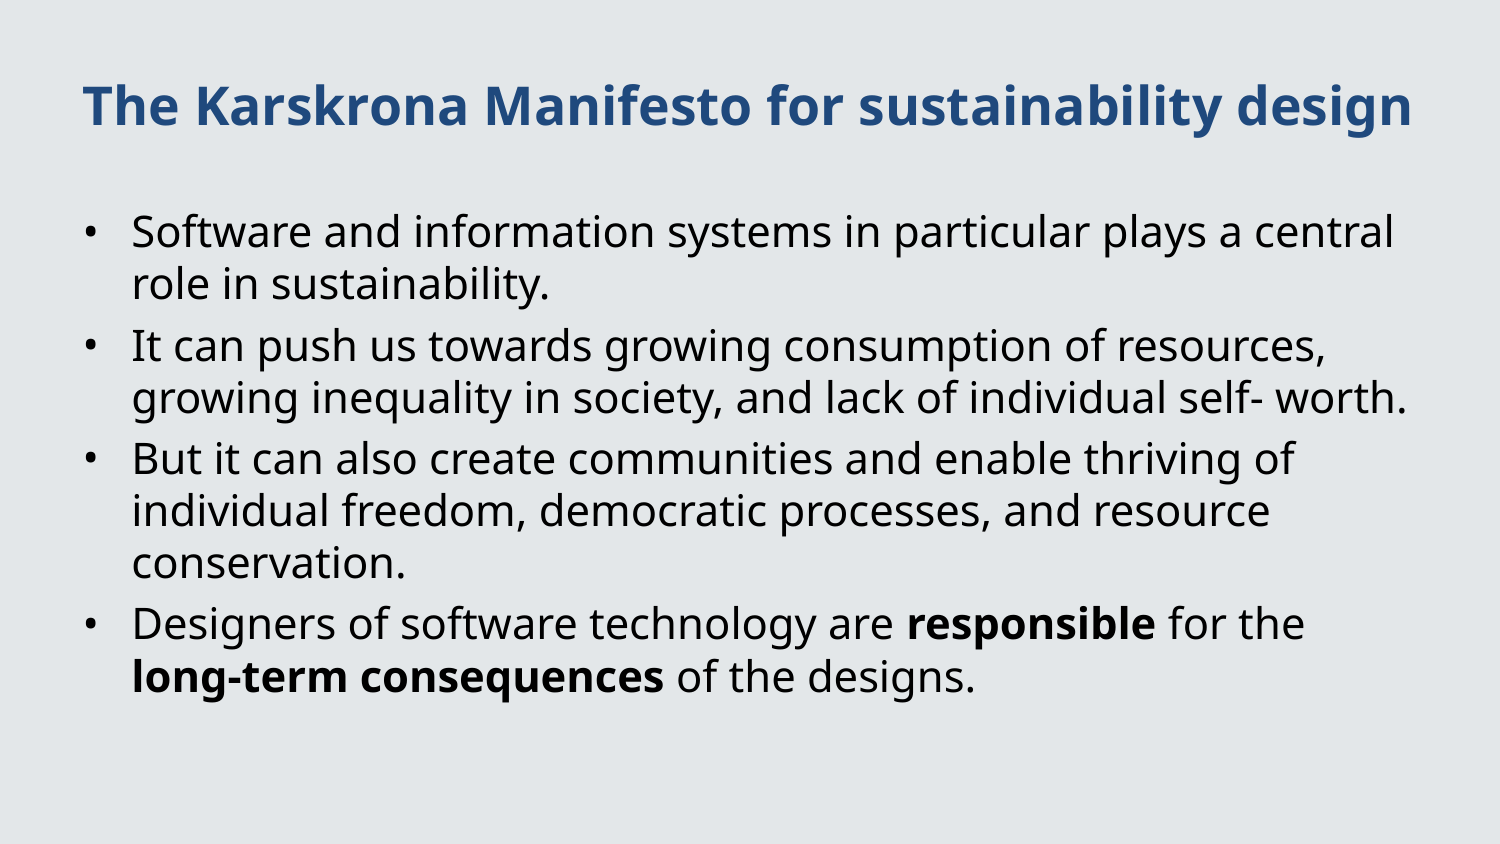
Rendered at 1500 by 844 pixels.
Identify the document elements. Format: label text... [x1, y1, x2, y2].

list Software and information systems in particular plays a central role in sustainability. It can push us towards growing consumption of resources, growing inequality in society, and lack of individual self- worth. But it can also create communities and enable thriving of individual freedom, democratic processes, and resource conservation. Designers of software technology are responsible for the long-term consequences of the designs. [74, 196, 1426, 755]
title The Karskrona Manifesto for sustainability design [74, 33, 1426, 175]
